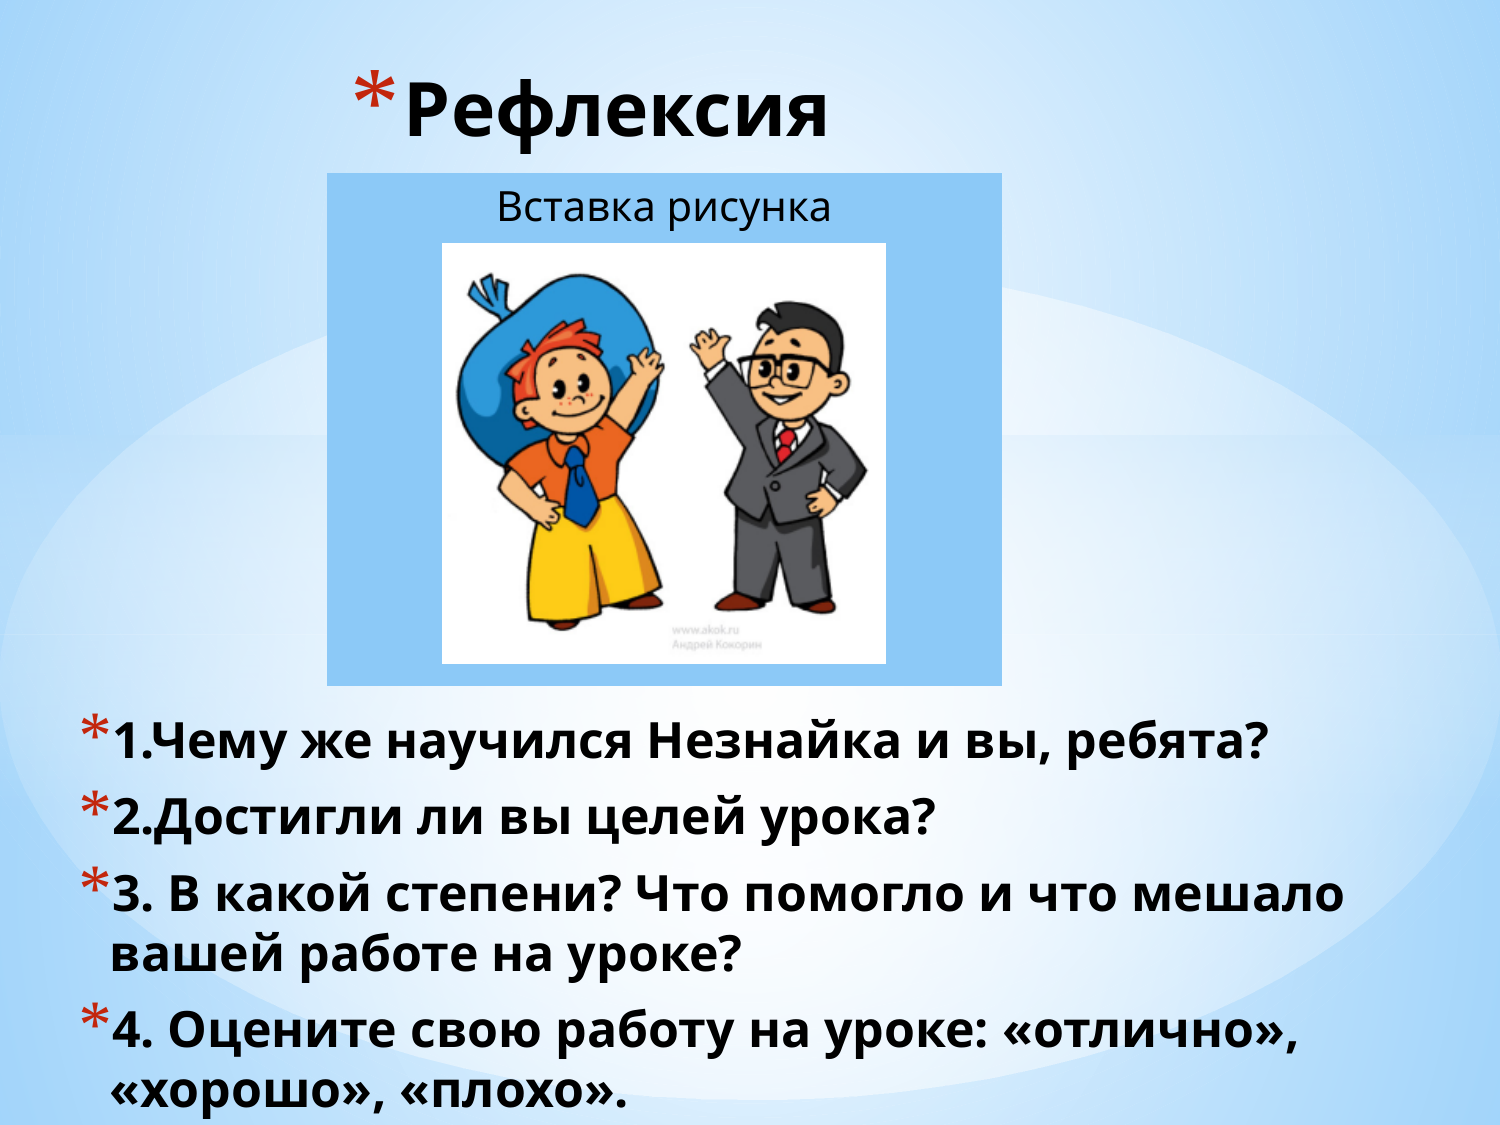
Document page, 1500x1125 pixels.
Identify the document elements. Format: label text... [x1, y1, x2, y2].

list 1.Чему же научился Незнайка и вы, ребята? 2.Достигли ли вы целей урока? 3. В какой степени? Что помогло и что мешало вашей работе на уроке? 4. Оцените свою работу на уроке: «отлично», «хорошо», «плохо». [64, 758, 1460, 1125]
title Рефлексия [336, 19, 851, 160]
picture [326, 172, 1003, 686]
